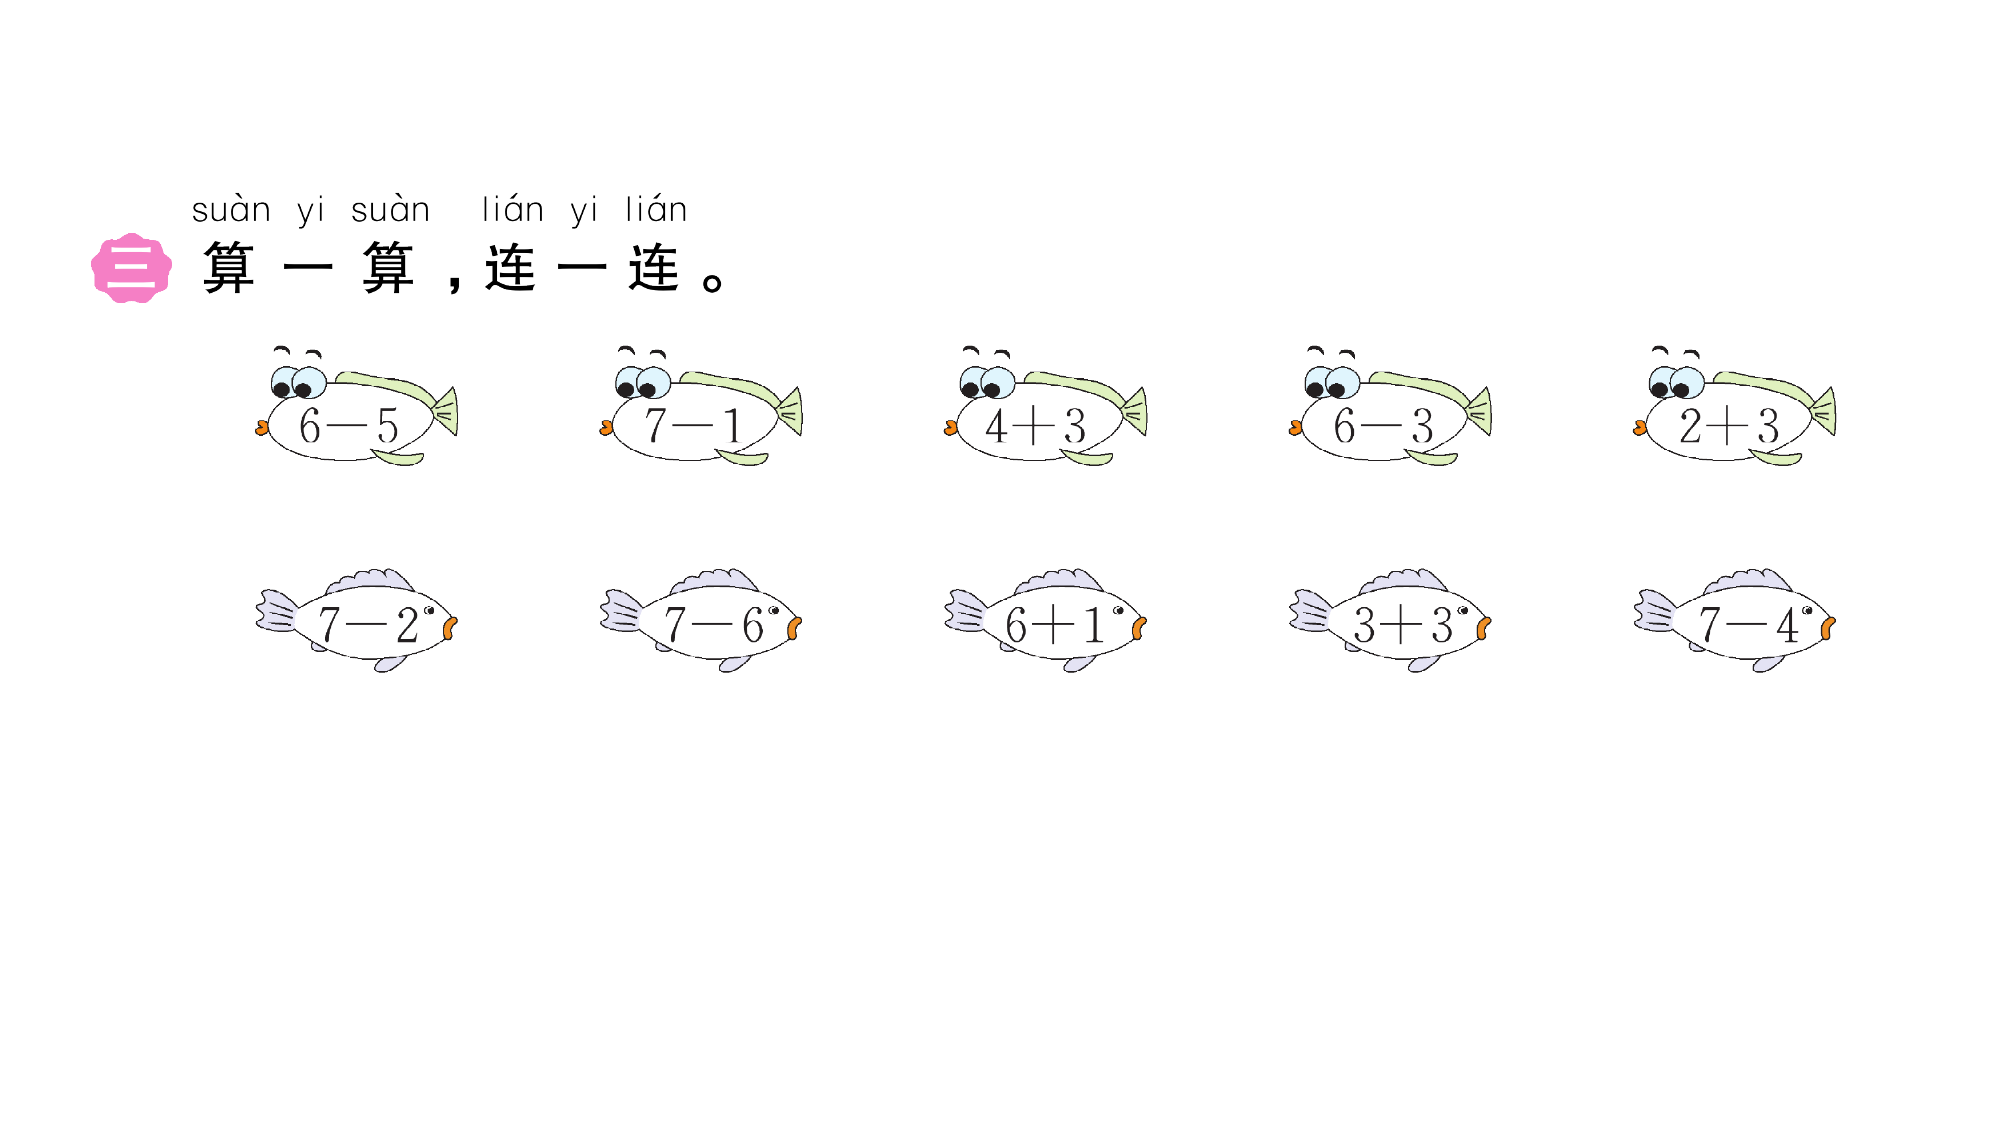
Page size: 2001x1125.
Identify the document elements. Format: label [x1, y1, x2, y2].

picture [87, 166, 1977, 697]
